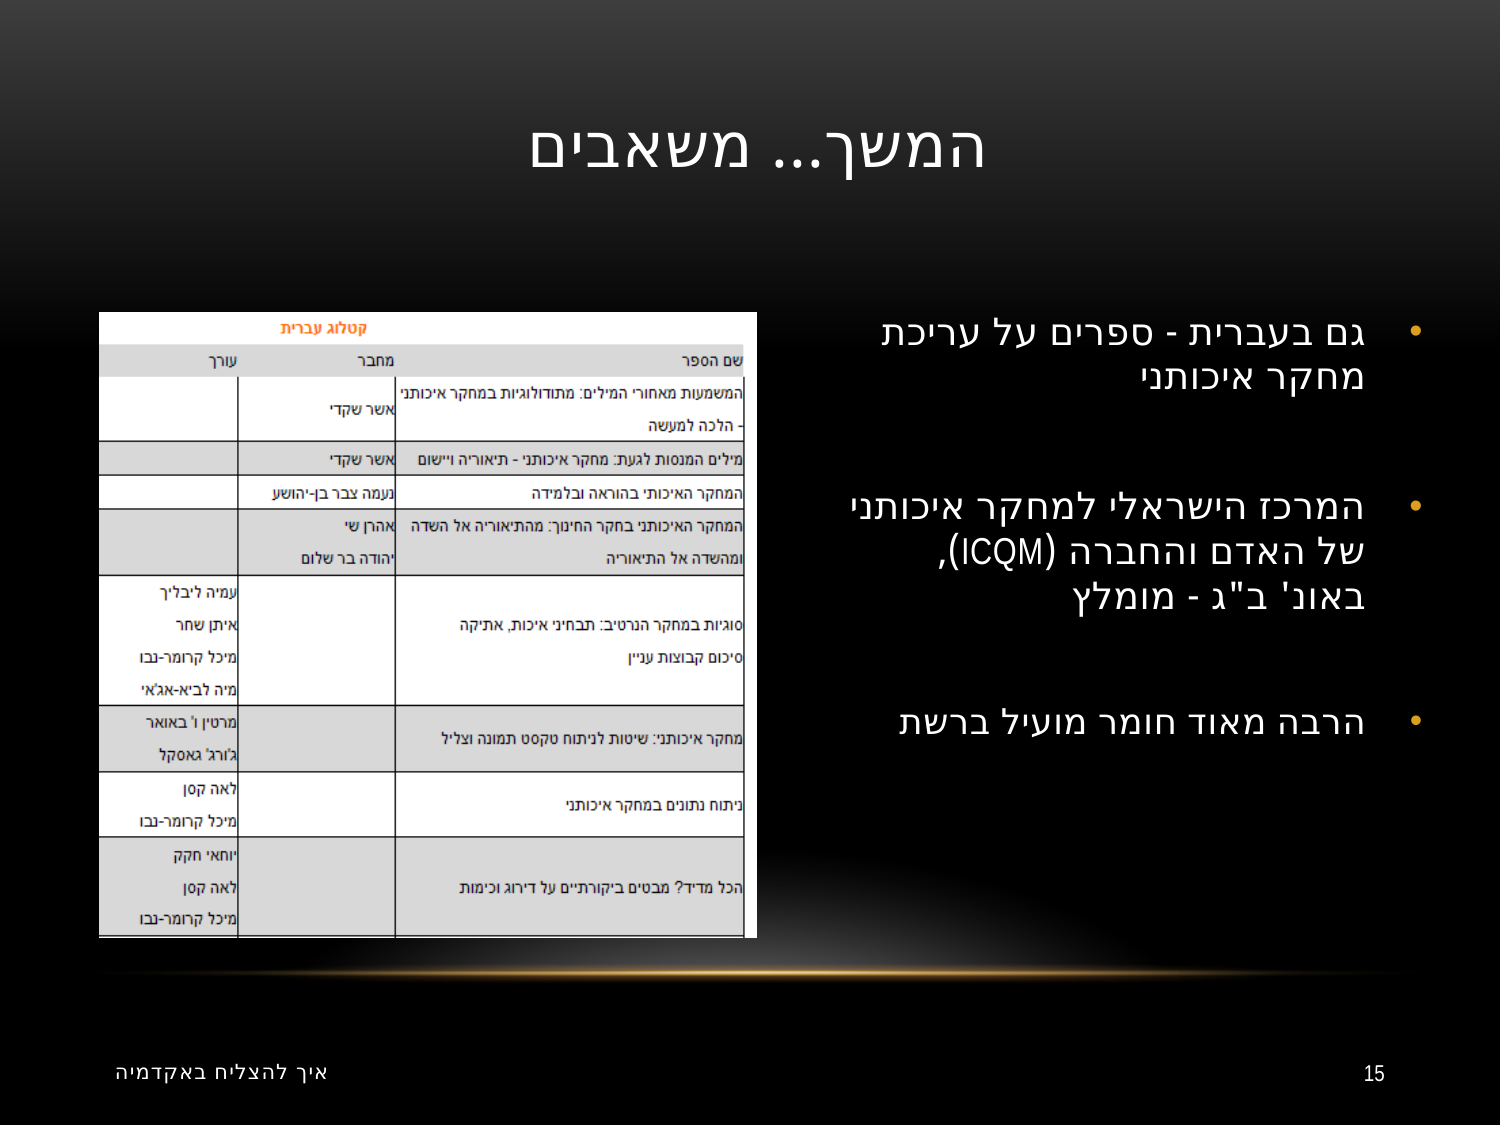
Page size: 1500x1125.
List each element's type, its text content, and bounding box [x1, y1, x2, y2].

list גם בעברית - ספרים על עריכת מחקר איכותני המרכז הישראלי למחקר איכותני של האדם והחברה (ICQM), באונ' ב"ג - מומלץ הרבה מאוד חומר מועיל ברשת [825, 237, 1438, 913]
footer איך להצליח באקדמיה [99, 1042, 575, 1103]
picture [0, 0, 1500, 1125]
title המשך... משאבים [99, 0, 1400, 188]
slide_number 15 [1237, 1042, 1400, 1103]
